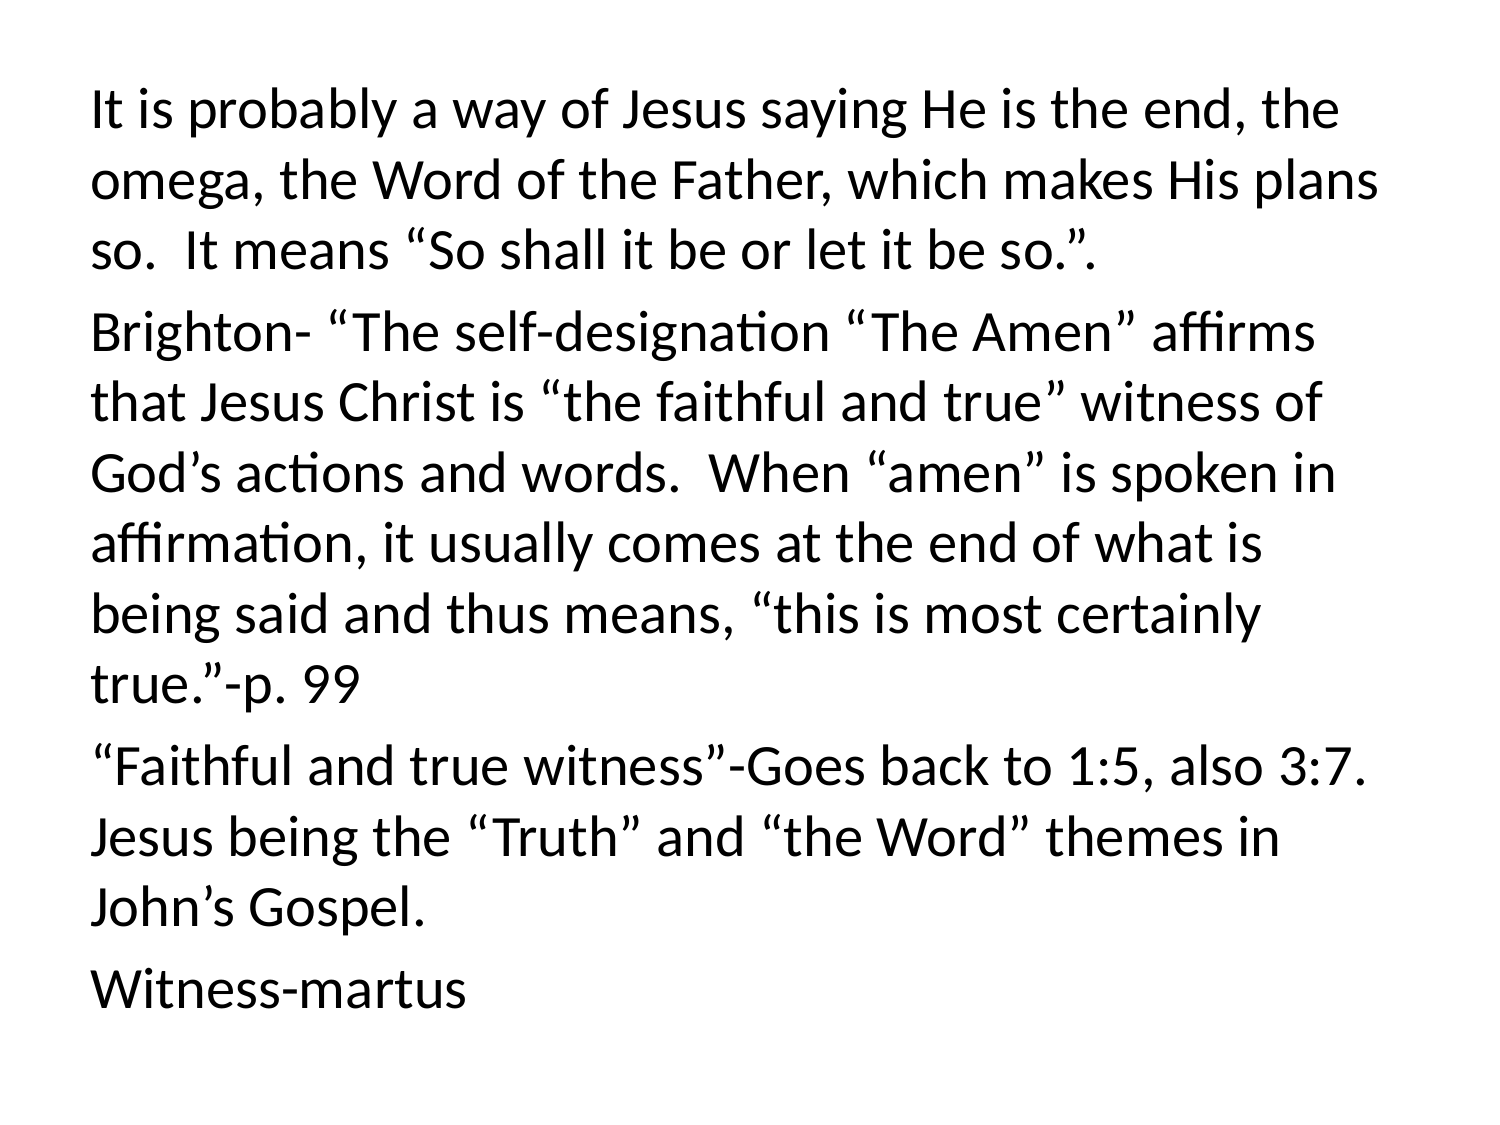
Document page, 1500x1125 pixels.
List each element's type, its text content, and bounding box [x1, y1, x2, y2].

list It is probably a way of Jesus saying He is the end, the omega, the Word of the Father, which makes His plans so. It means “So shall it be or let it be so.”. Brighton- “The self-designation “The Amen” affirms that Jesus Christ is “the faithful and true” witness of God’s actions and words. When “amen” is spoken in affirmation, it usually comes at the end of what is being said and thus means, “this is most certainly true.”-p. 99 “Faithful and true witness”-Goes back to 1:5, also 3:7. Jesus being the “Truth” and “the Word” themes in John’s Gospel. Witness-martus [75, 62, 1425, 1038]
